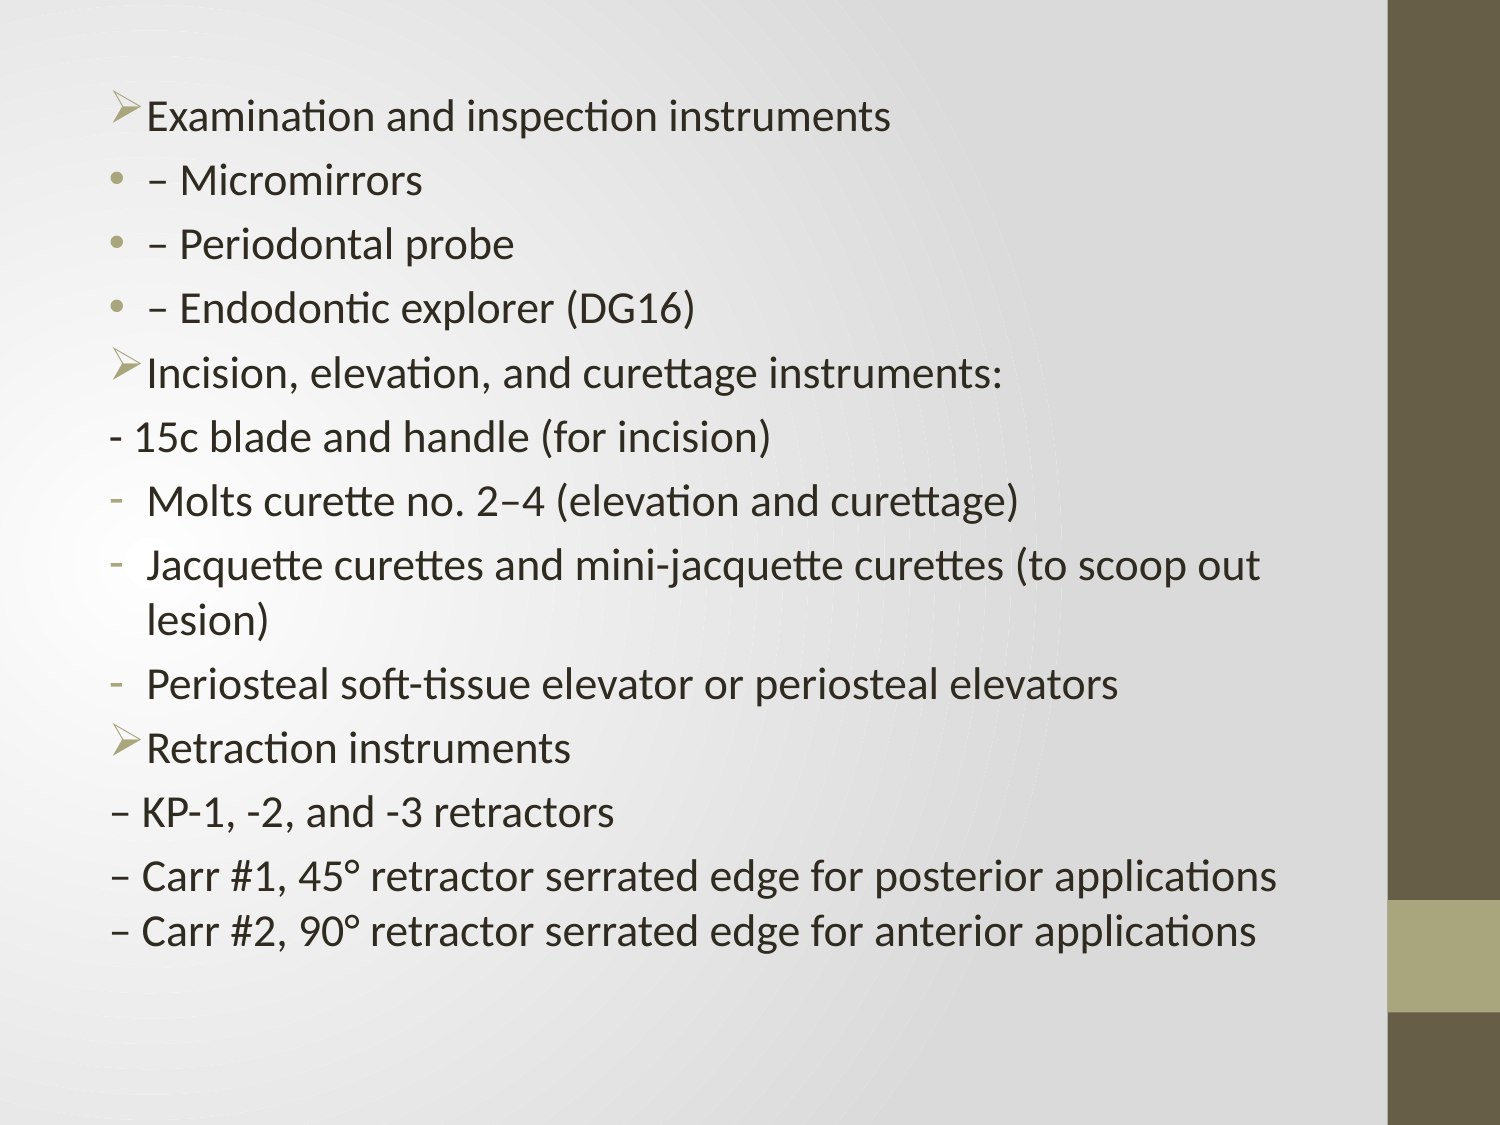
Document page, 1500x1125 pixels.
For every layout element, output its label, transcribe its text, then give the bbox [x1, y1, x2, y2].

list Examination and inspection instruments – Micromirrors – Periodontal probe – Endodontic explorer (DG16) Incision, elevation, and curettage instruments: - 15c blade and handle (for incision) Molts curette no. 2–4 (elevation and curettage) Jacquette curettes and mini-jacquette curettes (to scoop out lesion) Periosteal soft-tissue elevator or periosteal elevators Retraction instruments – KP-1, -2, and -3 retractors – Carr #1, 45° retractor serrated edge for posterior applications – Carr #2, 90° retractor serrated edge for anterior applications [75, 78, 1325, 1050]
